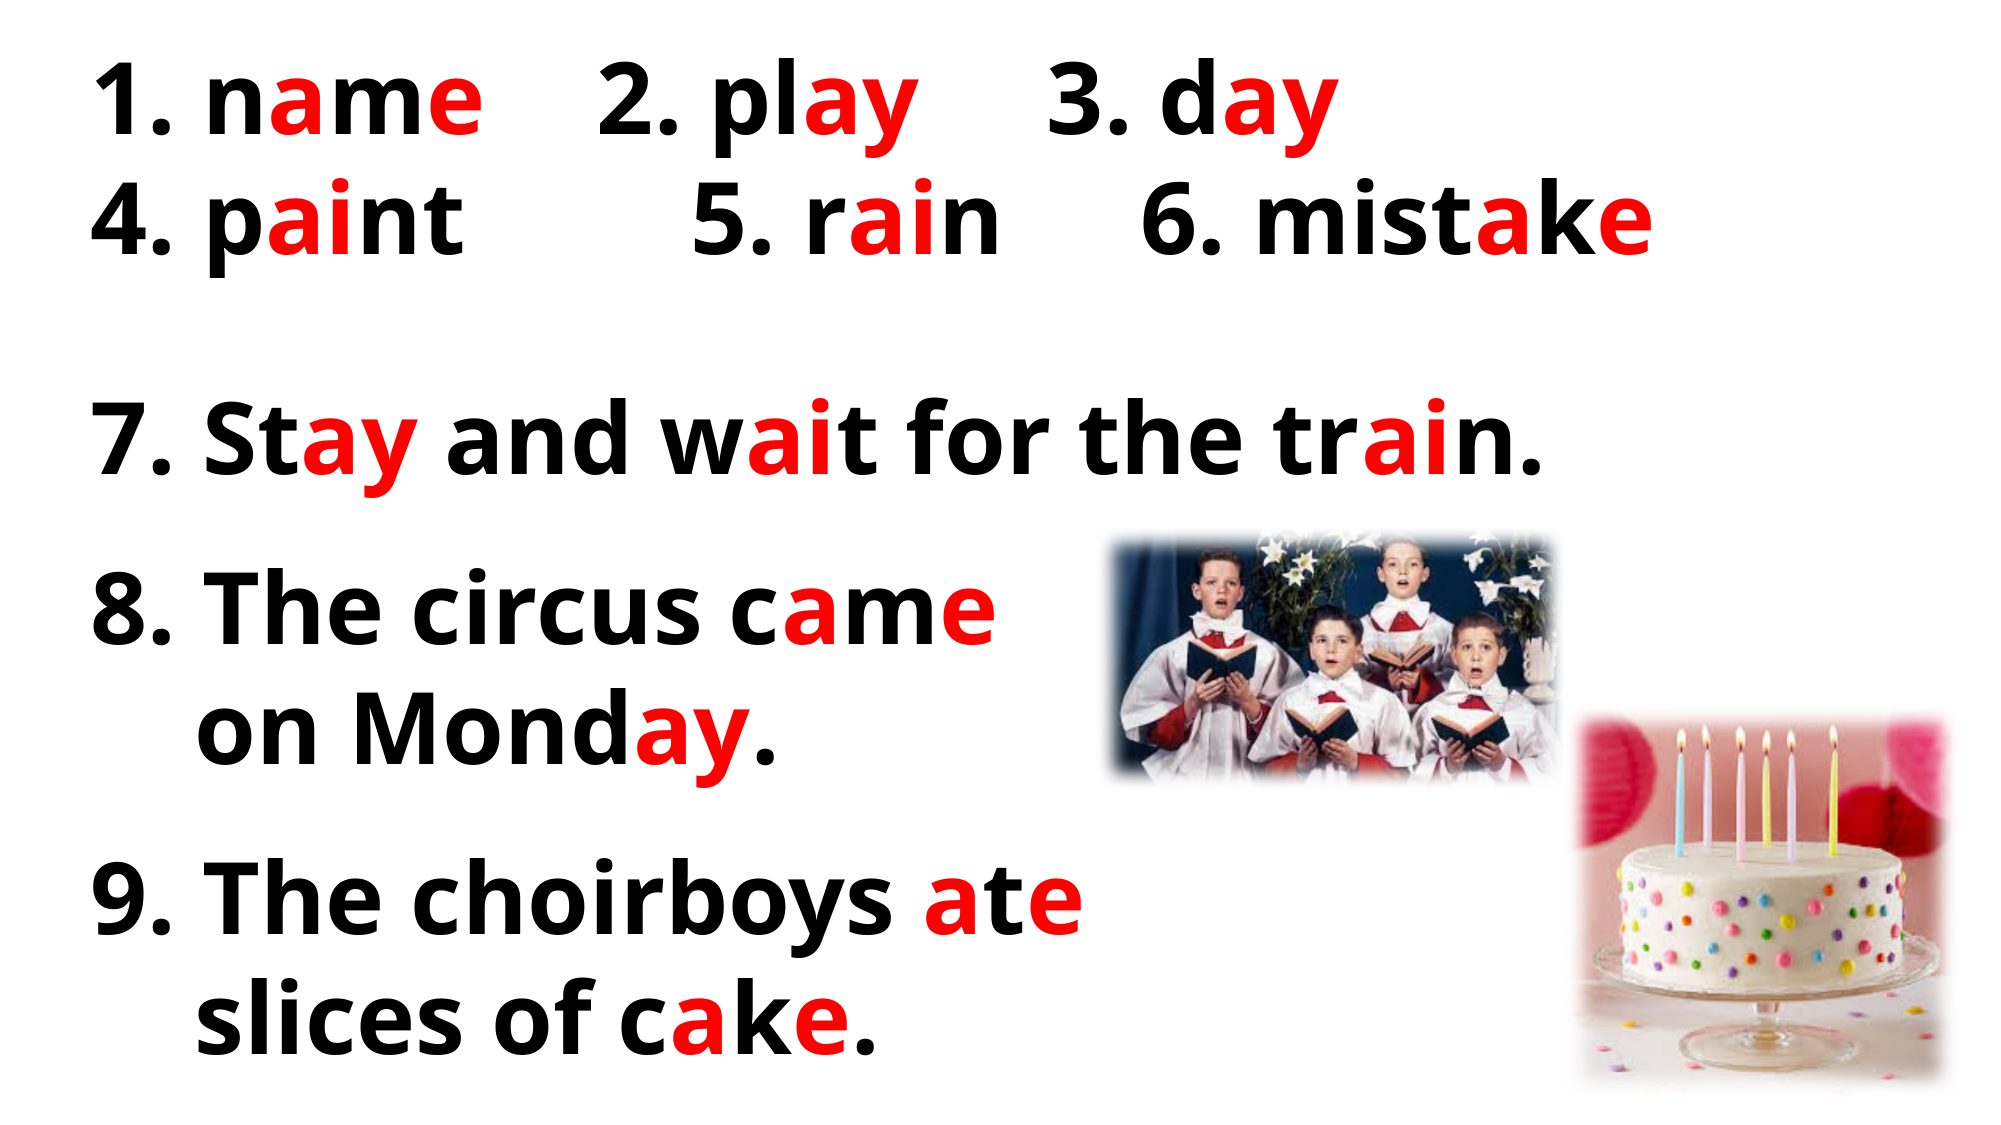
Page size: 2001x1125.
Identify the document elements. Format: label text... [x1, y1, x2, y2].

picture [1096, 526, 1958, 1098]
text_box name 2. play 3. day 4. paint 5. rain 6. mistake 7. Stay and wait for the train. 8. The circus came on Monday. 9. The choirboys ate slices of cake. [75, 27, 1958, 1125]
